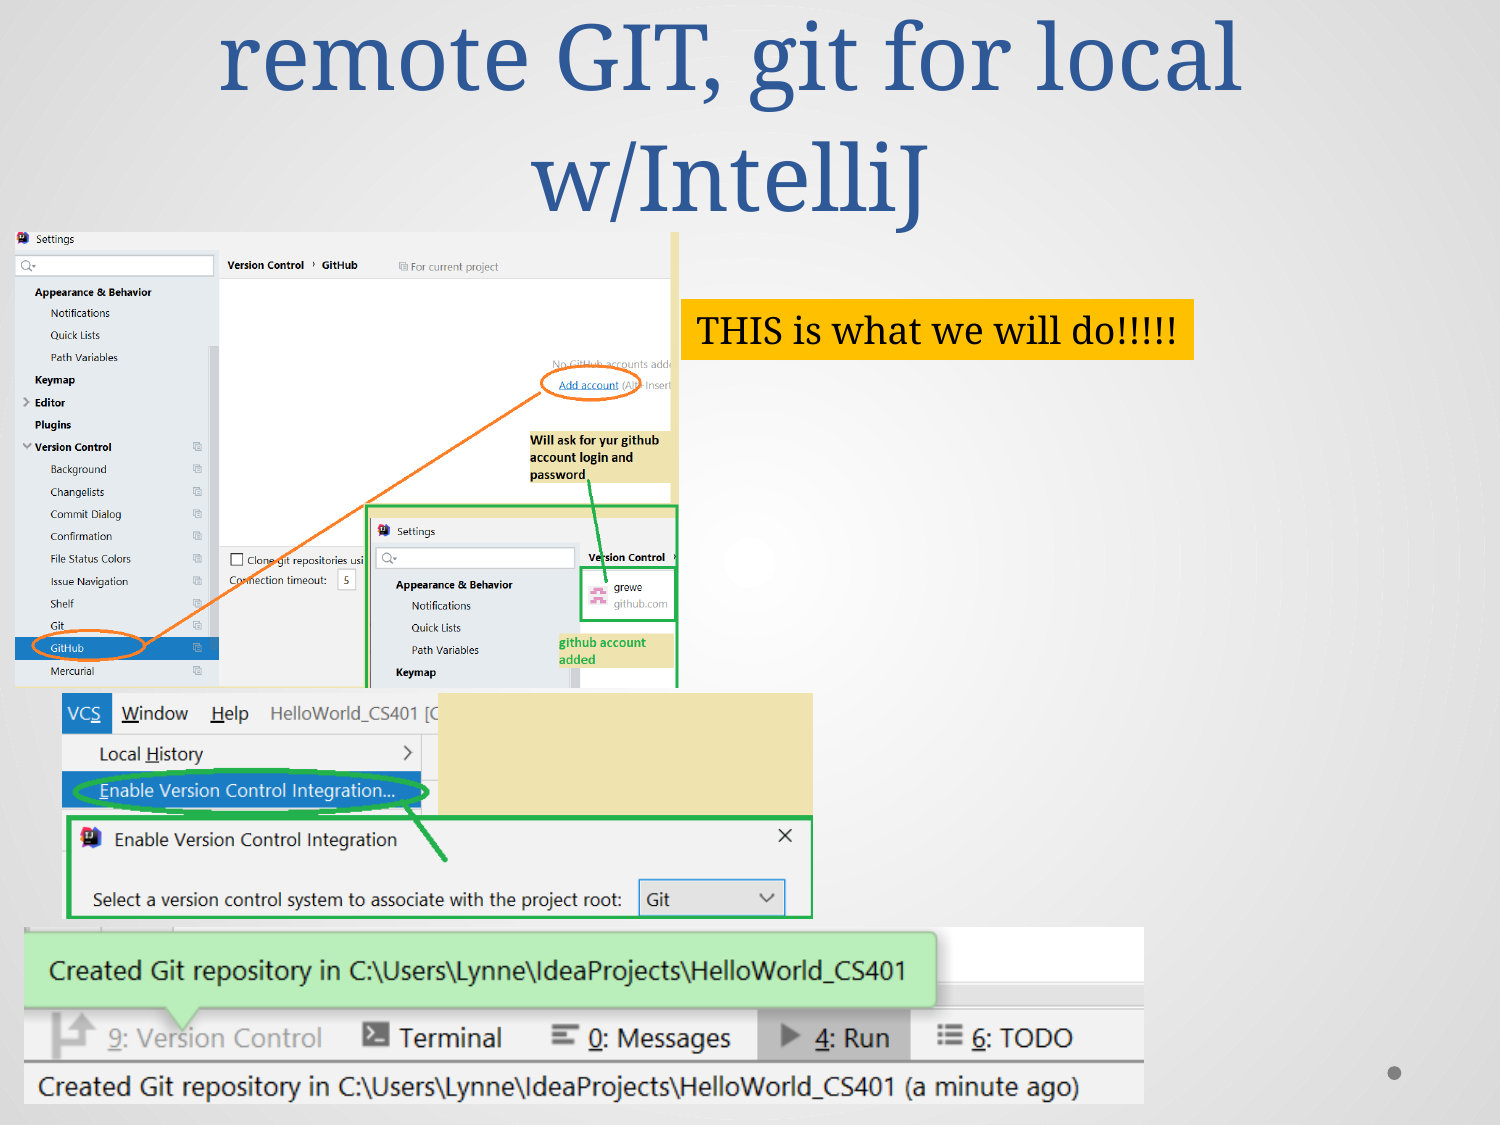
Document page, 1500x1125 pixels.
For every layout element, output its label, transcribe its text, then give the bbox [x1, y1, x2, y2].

text_box THIS is what we will do!!!!! [682, 299, 1194, 360]
title What we will use: GitHub for remote GIT, git for local w/IntelliJ [0, 50, 1463, 238]
picture [24, 927, 1144, 1105]
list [15, 232, 679, 689]
picture [62, 693, 813, 919]
